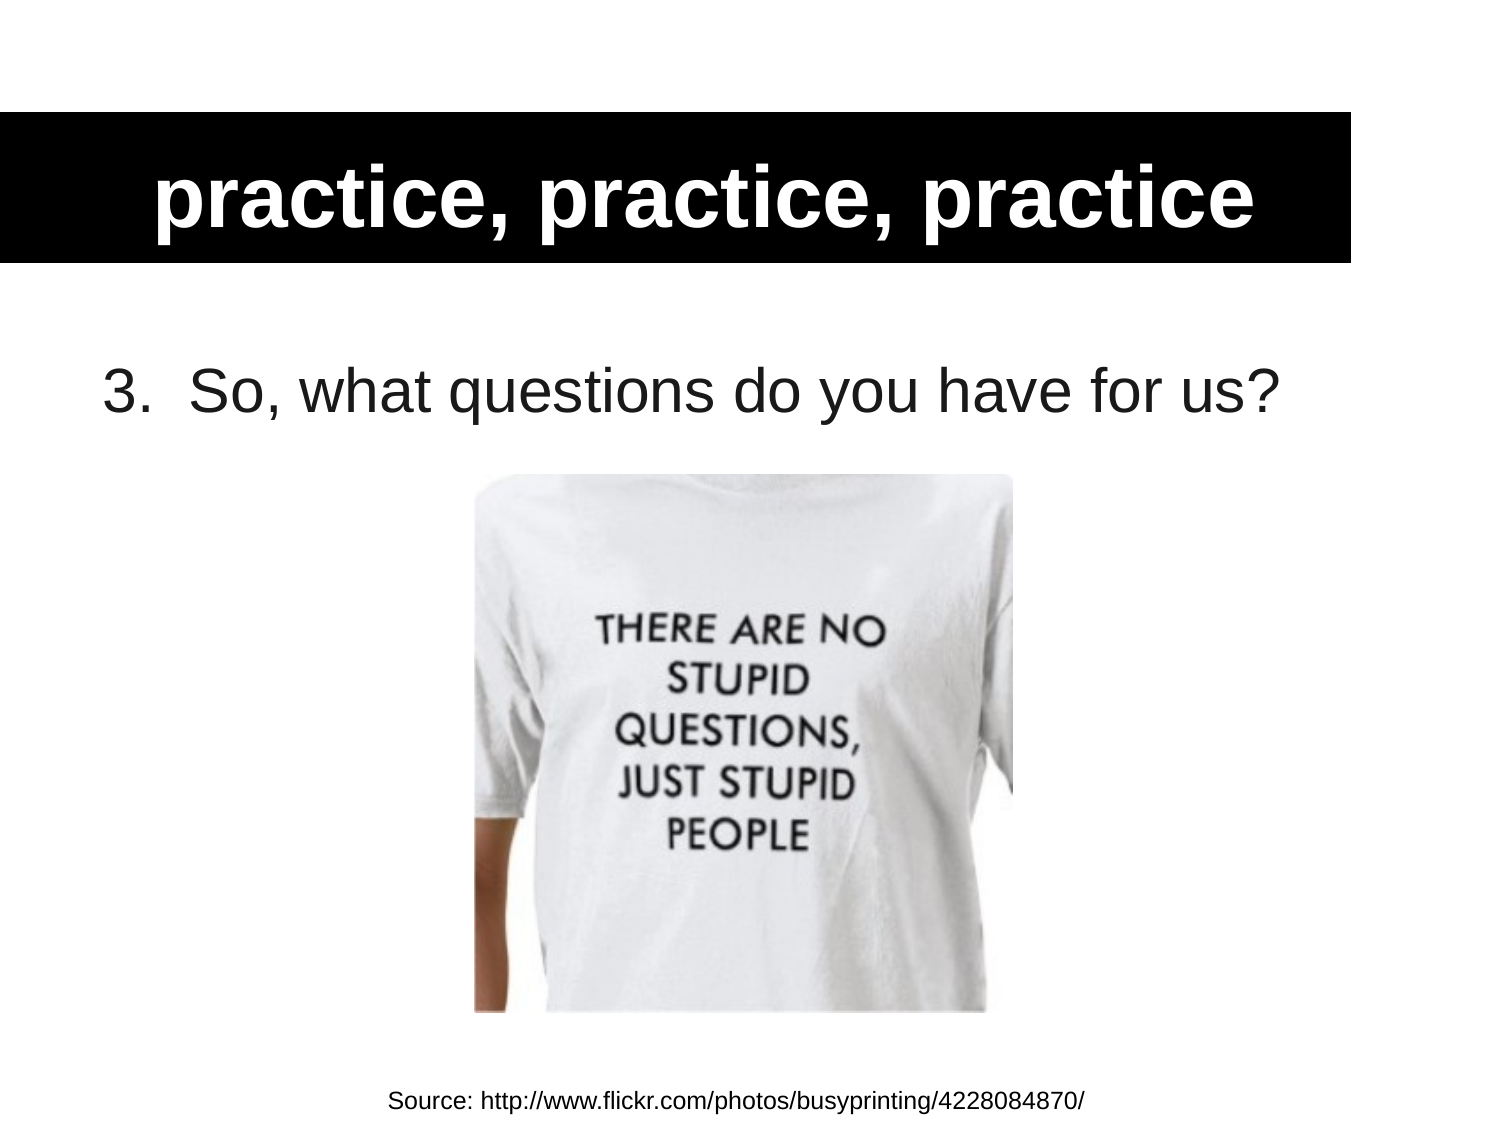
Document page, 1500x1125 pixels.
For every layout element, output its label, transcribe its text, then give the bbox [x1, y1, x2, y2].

text_box practice, practice, practice [137, 132, 1279, 253]
text_box 3. So, what questions do you have for us? [87, 350, 1350, 573]
text_box Source: http://www.flickr.com/photos/busyprinting/4228084870/ [372, 1076, 1102, 1122]
picture [474, 474, 1013, 1013]
text_box [0, 112, 1350, 263]
